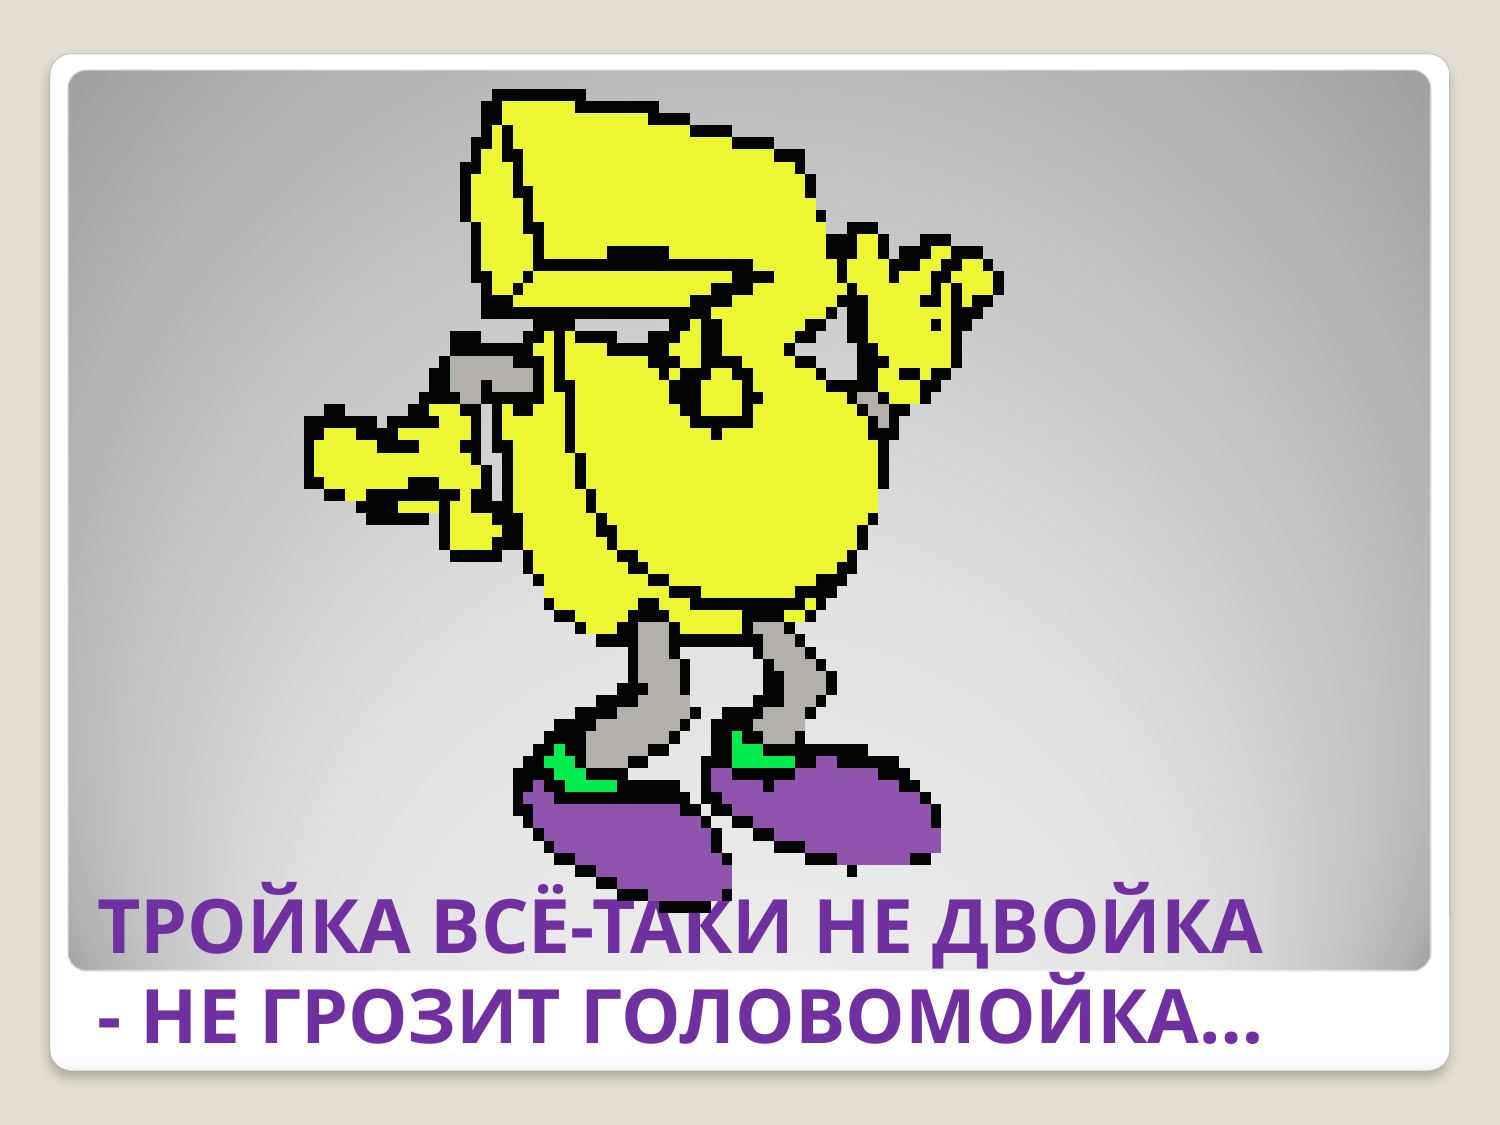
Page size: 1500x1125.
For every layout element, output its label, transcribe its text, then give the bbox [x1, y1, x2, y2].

title ТРОЙКА ВСЁ-ТАКИ НЕ ДВОЙКА - НЕ ГРОЗИТ ГОЛОВОМОЙКА… [82, 817, 1425, 1067]
picture [67, 0, 1432, 972]
